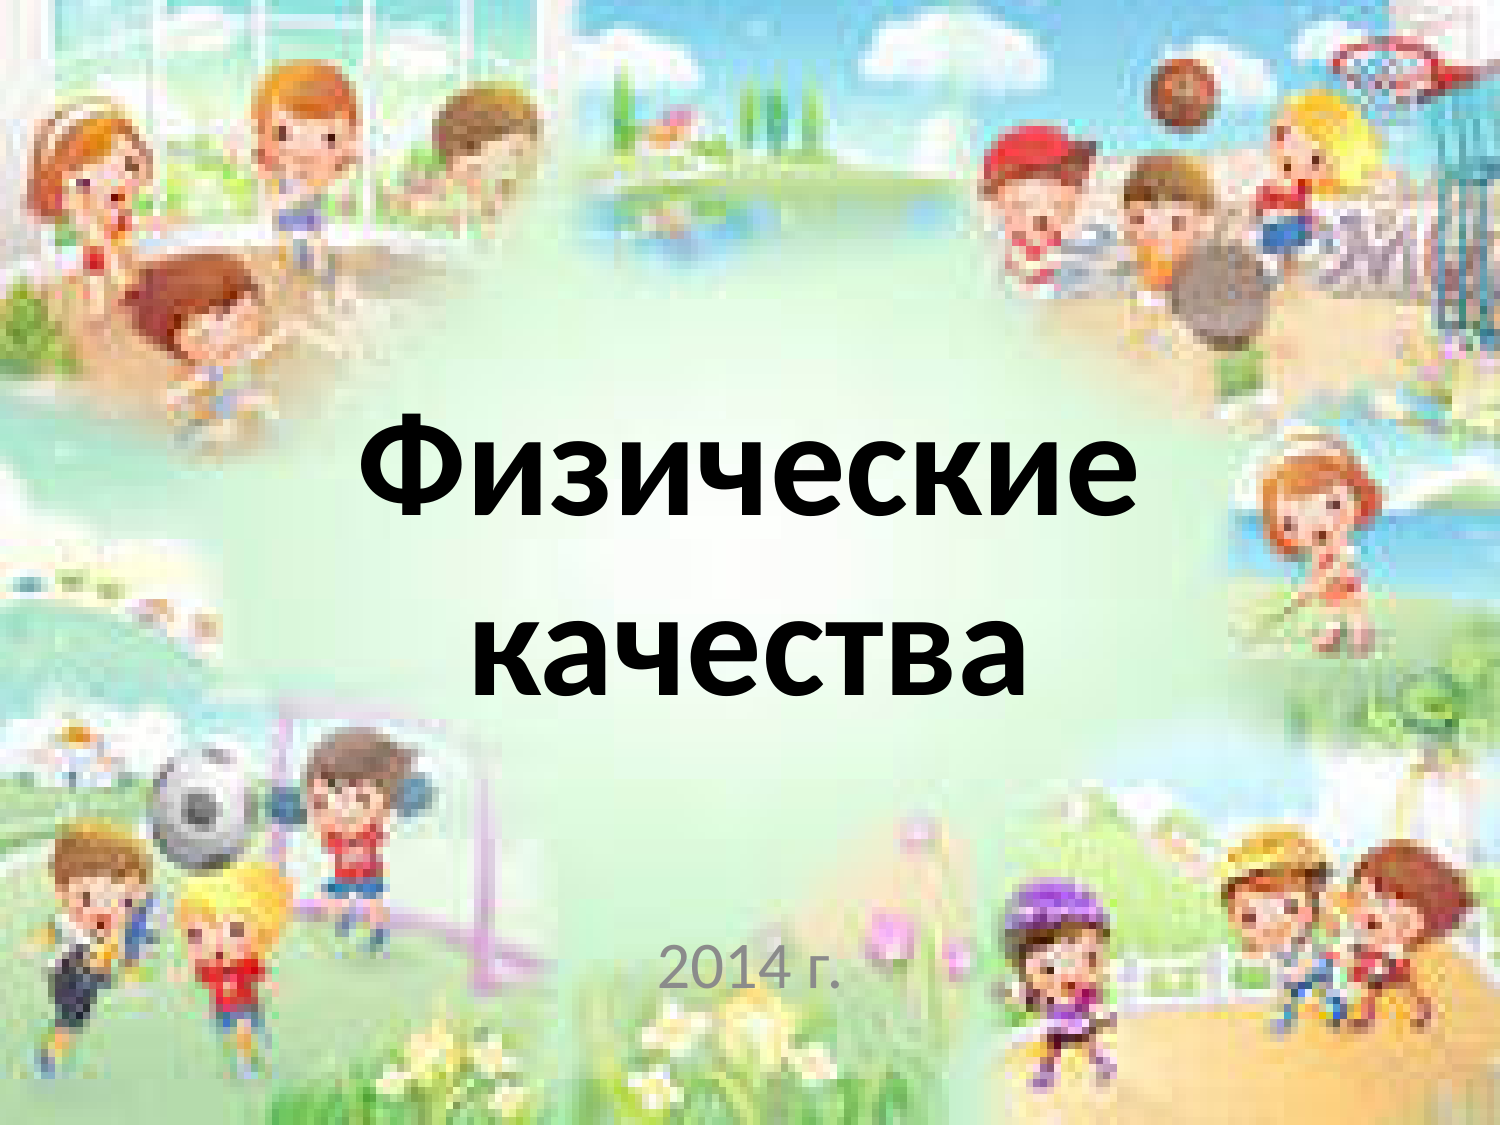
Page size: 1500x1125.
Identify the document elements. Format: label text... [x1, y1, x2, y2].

picture [0, 0, 1500, 1125]
title Физические качества [112, 386, 1388, 704]
subtitle 2014 г. [225, 914, 1275, 1043]
